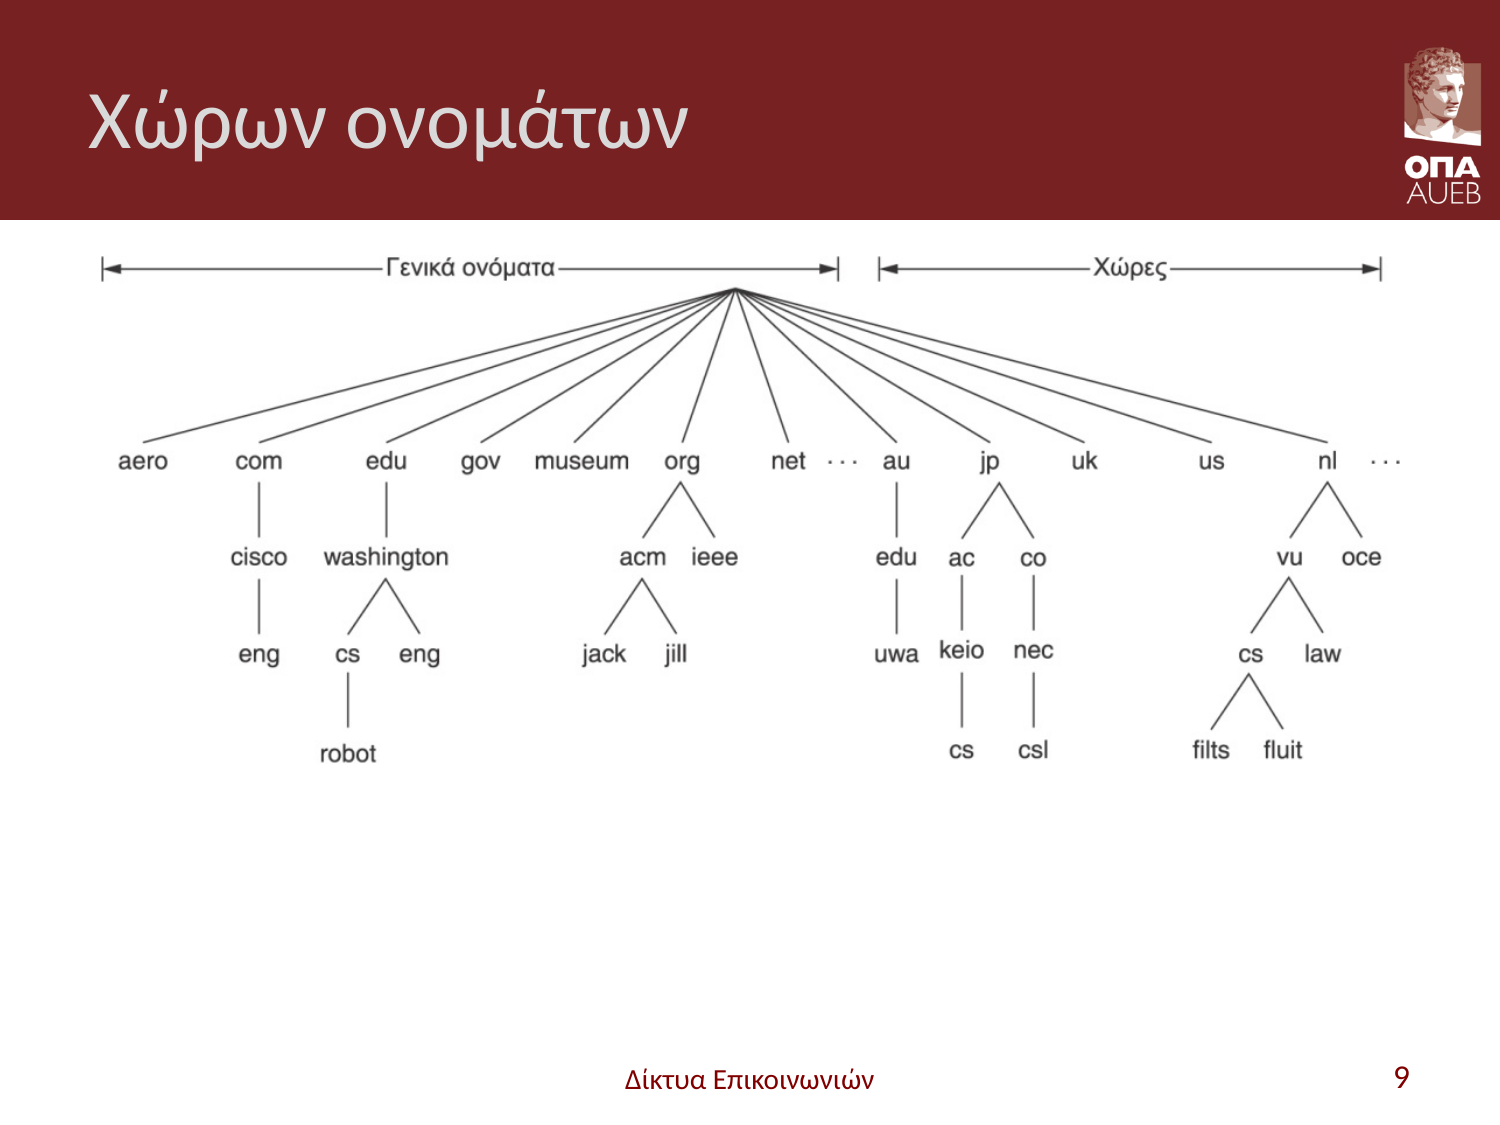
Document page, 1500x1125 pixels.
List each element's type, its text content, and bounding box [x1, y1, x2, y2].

footer Δίκτυα Επικοινωνιών [512, 1024, 988, 1103]
title Χώρων ονομάτων [73, 23, 1376, 209]
slide_number 9 [1074, 1024, 1425, 1103]
picture [1394, 40, 1489, 212]
picture [100, 255, 1400, 764]
